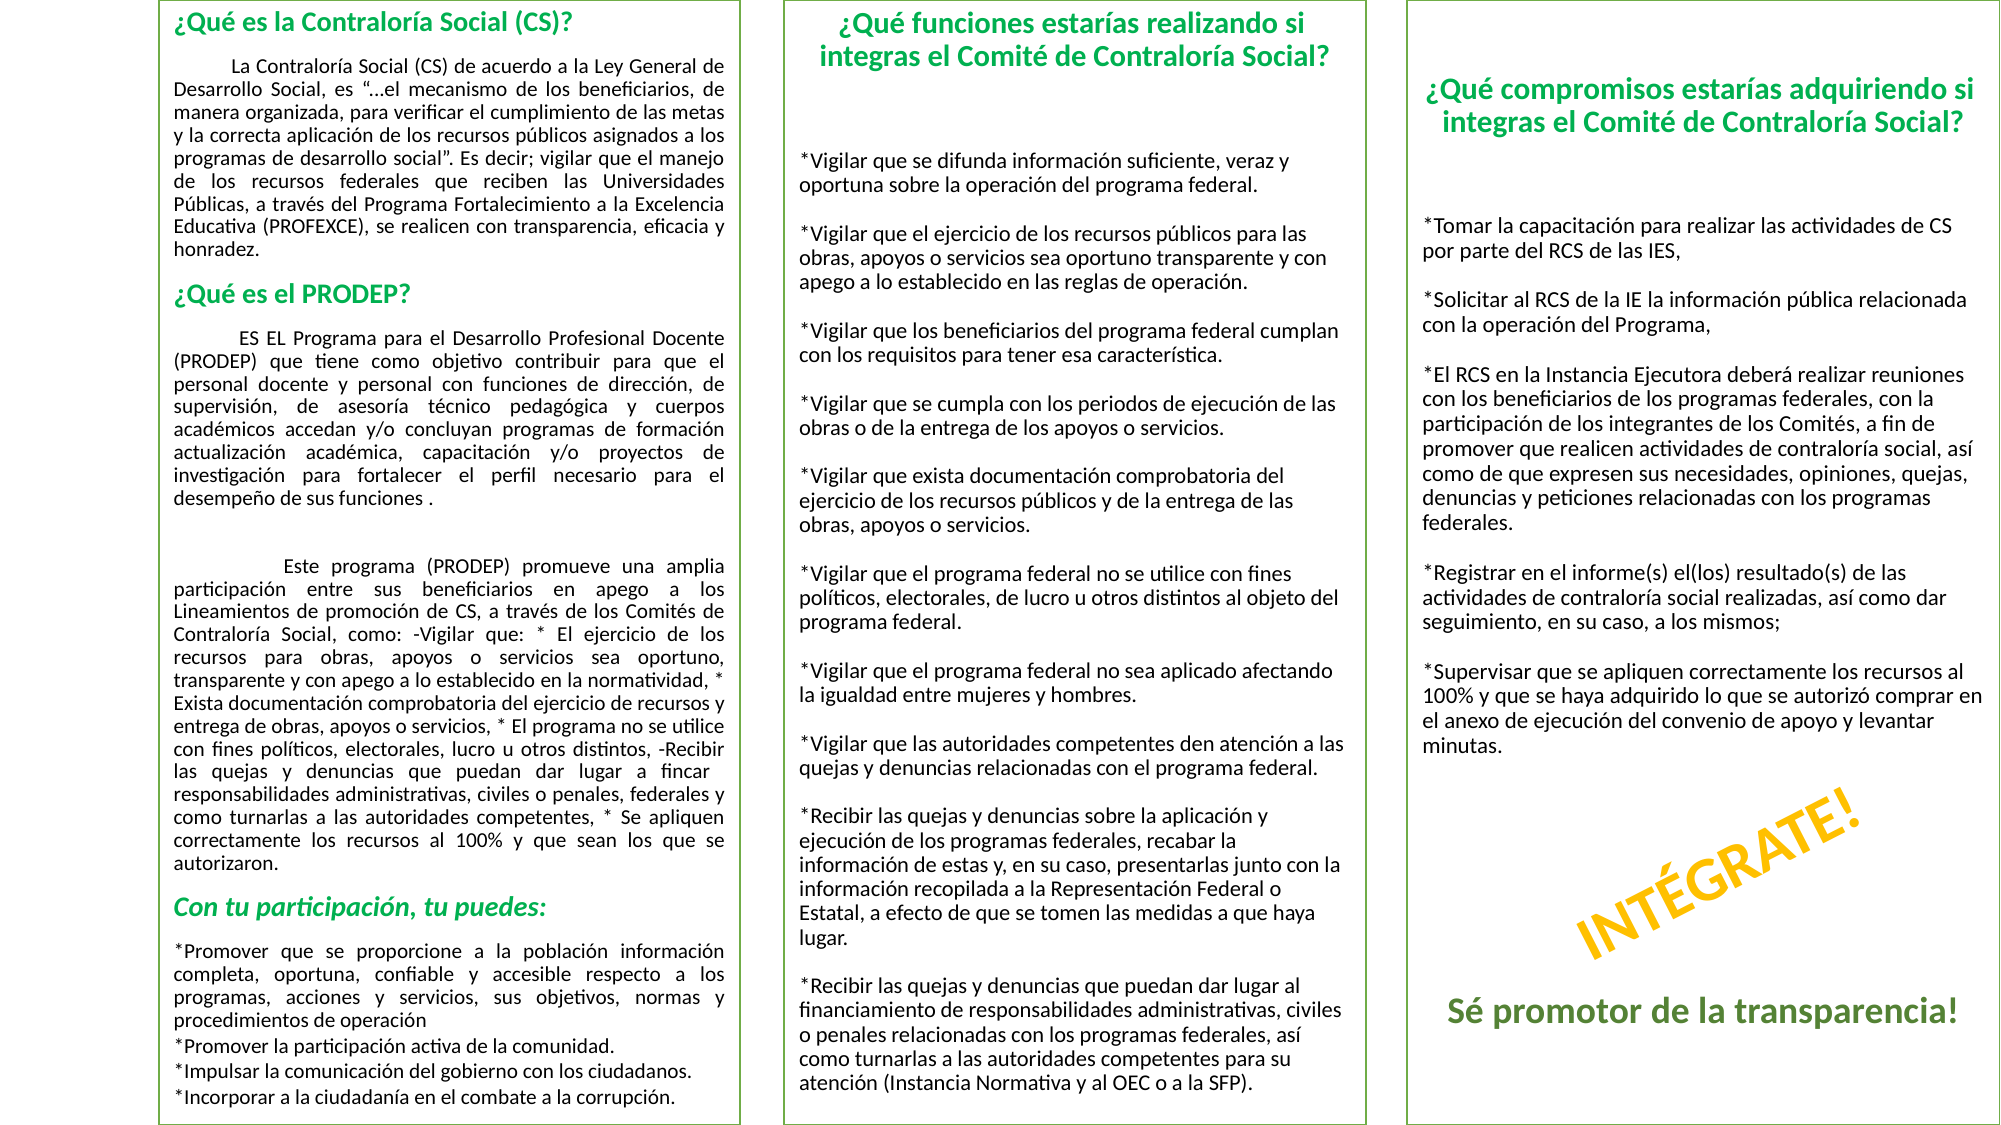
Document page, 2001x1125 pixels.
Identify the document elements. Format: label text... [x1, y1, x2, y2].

text_box ¿Qué es la Contraloría Social (CS)? La Contraloría Social (CS) de acuerdo a la Ley General de Desarrollo Social, es “...el mecanismo de los beneficiarios, de manera organizada, para verificar el cumplimiento de las metas y la correcta aplicación de los recursos públicos asignados a los programas de desarrollo social”. Es decir; vigilar que el manejo de los recursos federales que reciben las Universidades Públicas, a través del Programa Fortalecimiento a la Excelencia Educativa (PROFEXCE), se realicen con transparencia, eficacia y honradez. ¿Qué es el PRODEP? ES EL Programa para el Desarrollo Profesional Docente (PRODEP) que tiene como objetivo contribuir para que el personal docente y personal con funciones de dirección, de supervisión, de asesoría técnico pedagógica y cuerpos académicos accedan y/o concluyan programas de formación actualización académica, capacitación y/o proyectos de investigación para fortalecer el perfil necesario para el desempeño de sus funciones . Este programa (PRODEP) promueve una amplia participación entre sus beneficiarios en apego a los Lineamientos de promoción de CS, a través de los Comités de Contraloría Social, como: -Vigilar que: * El ejercicio de los recursos para obras, apoyos o servicios sea oportuno, transparente y con apego a lo establecido en la normatividad, * Exista documentación comprobatoria del ejercicio de recursos y entrega de obras, apoyos o servicios, * El programa no se utilice con fines políticos, electorales, lucro u otros distintos, -Recibir las quejas y denuncias que puedan dar lugar a fincar responsabilidades administrativas, civiles o penales, federales y como turnarlas a las autoridades competentes, * Se apliquen correctamente los recursos al 100% y que sean los que se autorizaron. Con tu participación, tu puedes: *Promover que se proporcione a la población información completa, oportuna, confiable y accesible respecto a los programas, acciones y servicios, sus objetivos, normas y procedimientos de operación *Promover la participación activa de la comunidad. *Impulsar la comunicación del gobierno con los ciudadanos. *Incorporar a la ciudadanía en el combate a la corrupción. [158, 0, 741, 1125]
text_box ¿Qué compromisos estarías adquiriendo si integras el Comité de Contraloría Social? *Tomar la capacitación para realizar las actividades de CS por parte del RCS de las IES, *Solicitar al RCS de la IE la información pública relacionada con la operación del Programa, *El RCS en la Instancia Ejecutora deberá realizar reuniones con los beneficiarios de los programas federales, con la participación de los integrantes de los Comités, a fin de promover que realicen actividades de contraloría social, así como de que expresen sus necesidades, opiniones, quejas, denuncias y peticiones relacionadas con los programas federales. *Registrar en el informe(s) el(los) resultado(s) de las actividades de contraloría social realizadas, así como dar seguimiento, en su caso, a los mismos; *Supervisar que se apliquen correctamente los recursos al 100% y que se haya adquirido lo que se autorizó comprar en el anexo de ejecución del convenio de apoyo y levantar minutas. Sé promotor de la transparencia! [1406, 0, 2000, 1125]
text_box INTÉGRATE! [1539, 749, 1896, 991]
text_box ¿Qué funciones estarías realizando si integras el Comité de Contraloría Social? *Vigilar que se difunda información suficiente, veraz y oportuna sobre la operación del programa federal. *Vigilar que el ejercicio de los recursos públicos para las obras, apoyos o servicios sea oportuno transparente y con apego a lo establecido en las reglas de operación. *Vigilar que los beneficiarios del programa federal cumplan con los requisitos para tener esa característica. *Vigilar que se cumpla con los periodos de ejecución de las obras o de la entrega de los apoyos o servicios. *Vigilar que exista documentación comprobatoria del ejercicio de los recursos públicos y de la entrega de las obras, apoyos o servicios. *Vigilar que el programa federal no se utilice con fines políticos, electorales, de lucro u otros distintos al objeto del programa federal. *Vigilar que el programa federal no sea aplicado afectando la igualdad entre mujeres y hombres. *Vigilar que las autoridades competentes den atención a las quejas y denuncias relacionadas con el programa federal. *Recibir las quejas y denuncias sobre la aplicación y ejecución de los programas federales, recabar la información de estas y, en su caso, presentarlas junto con la información recopilada a la Representación Federal o Estatal, a efecto de que se tomen las medidas a que haya lugar. *Recibir las quejas y denuncias que puedan dar lugar al financiamiento de responsabilidades administrativas, civiles o penales relacionadas con los programas federales, así como turnarlas a las autoridades competentes para su atención (Instancia Normativa y al OEC o a la SFP). [783, 0, 1367, 1125]
